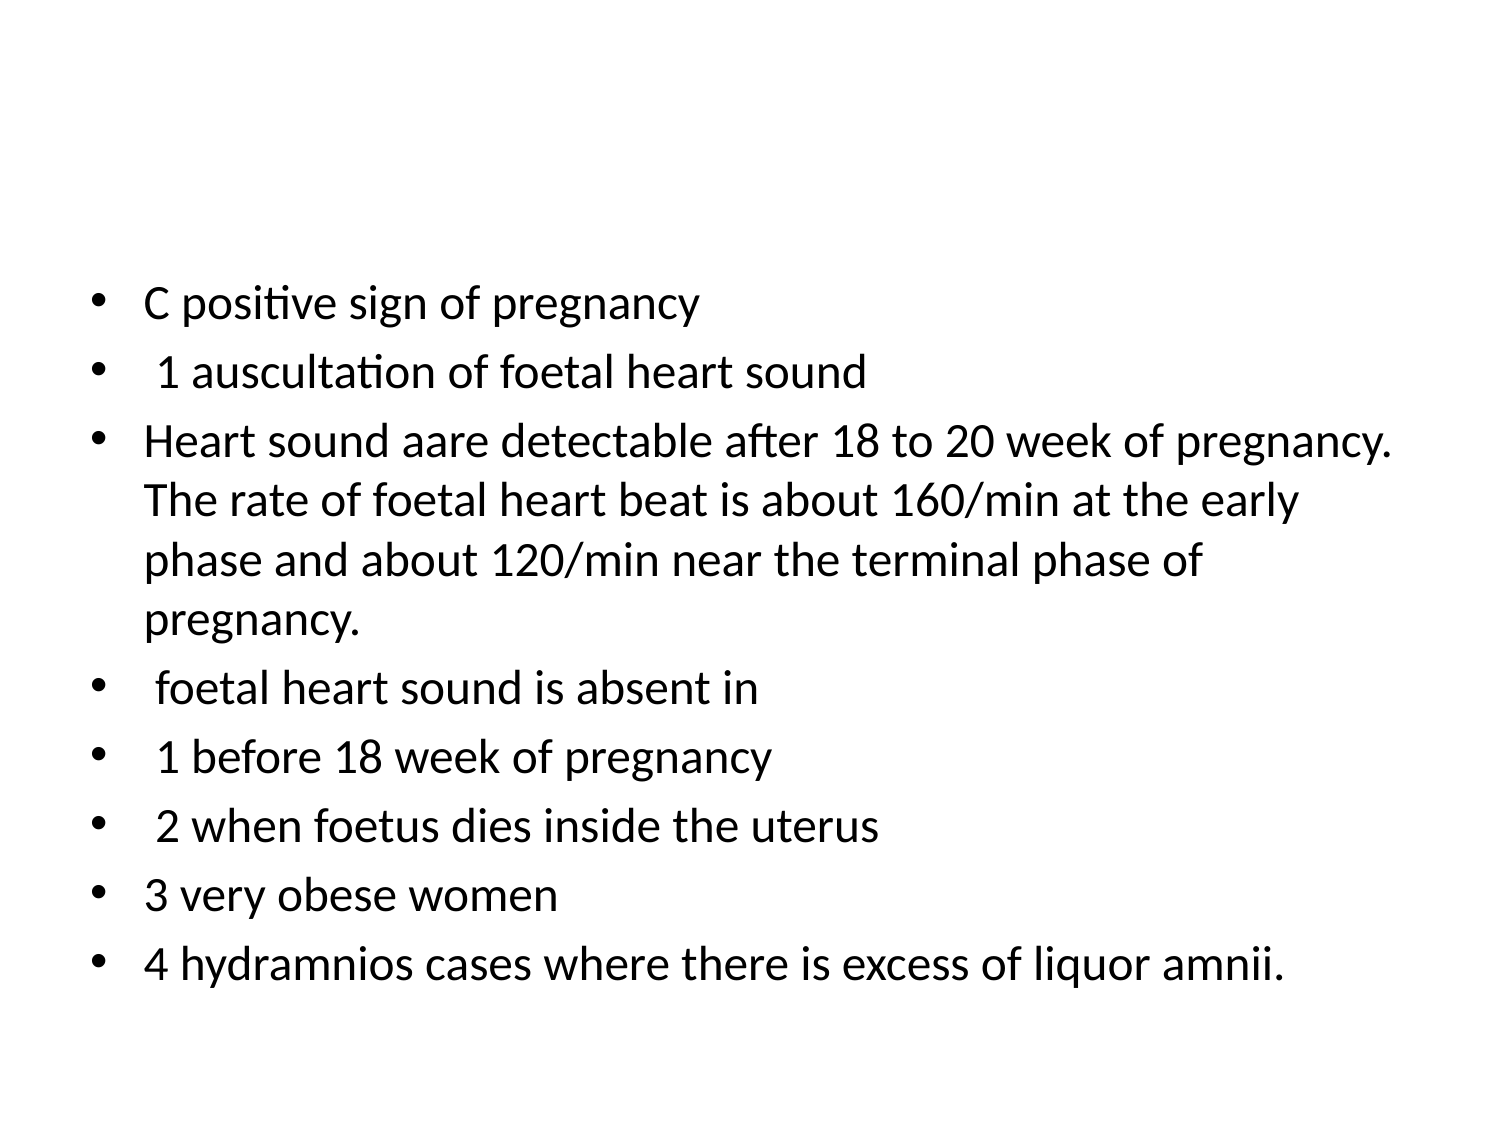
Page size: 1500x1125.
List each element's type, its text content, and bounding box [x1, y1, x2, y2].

list C positive sign of pregnancy 1 auscultation of foetal heart sound Heart sound aare detectable after 18 to 20 week of pregnancy. The rate of foetal heart beat is about 160/min at the early phase and about 120/min near the terminal phase of pregnancy. foetal heart sound is absent in 1 before 18 week of pregnancy 2 when foetus dies inside the uterus 3 very obese women 4 hydramnios cases where there is excess of liquor amnii. [75, 262, 1425, 1005]
